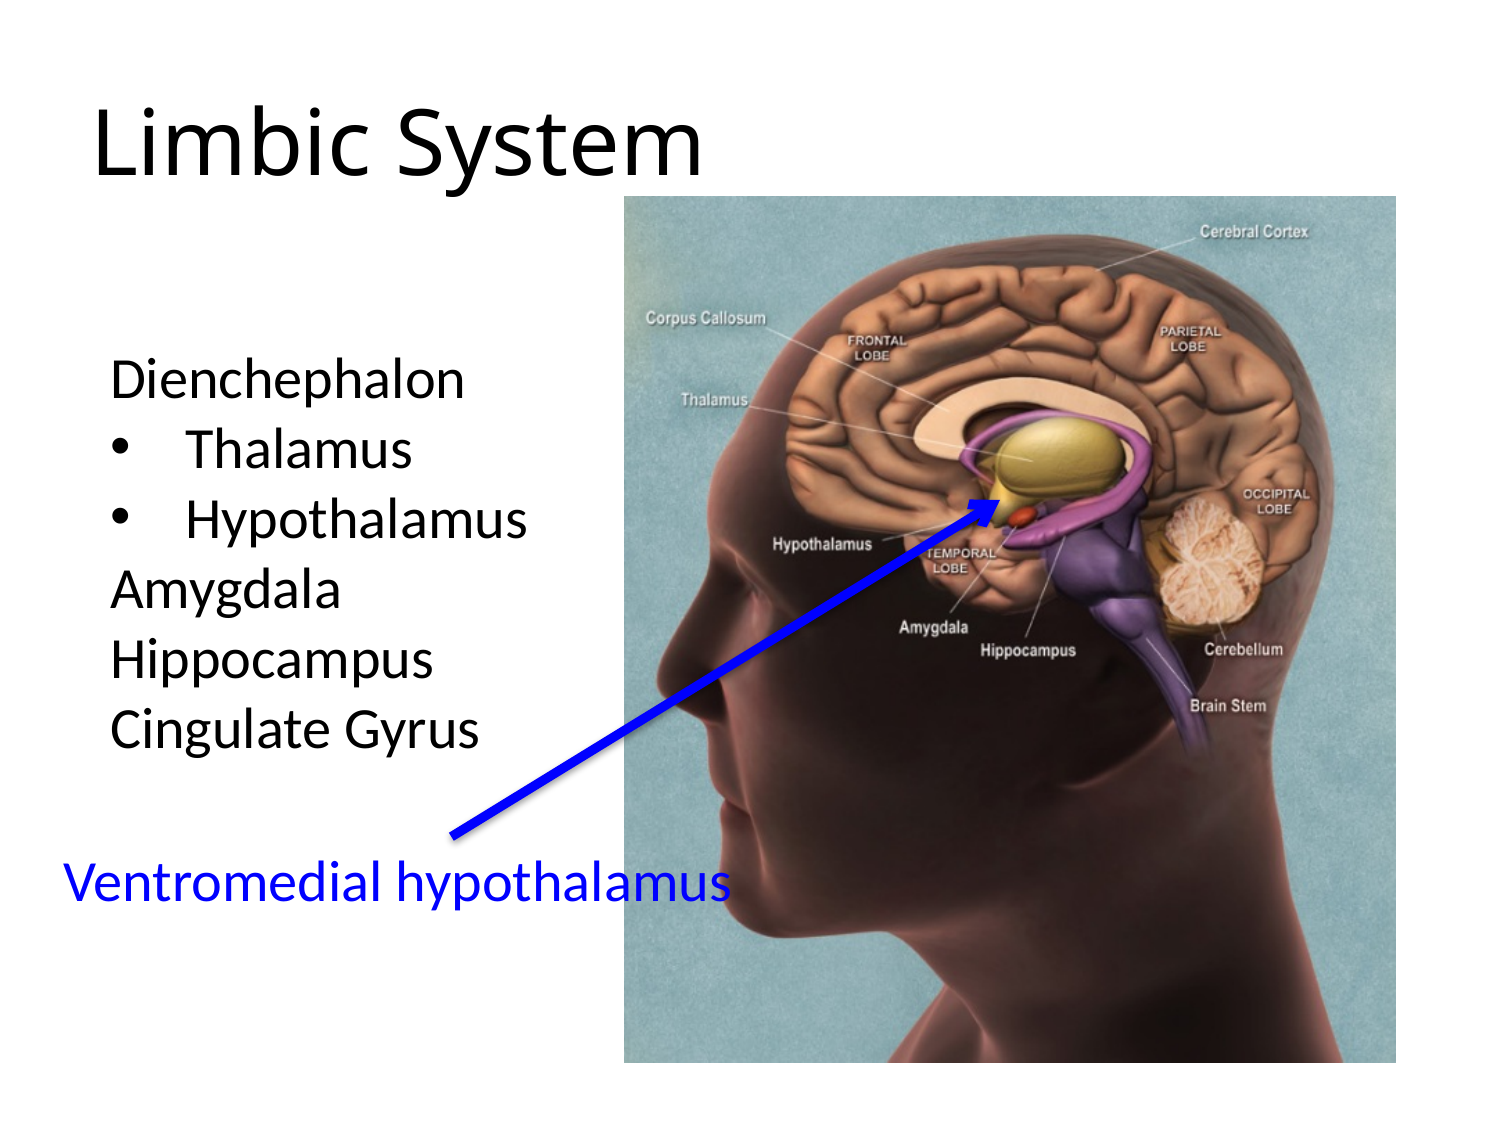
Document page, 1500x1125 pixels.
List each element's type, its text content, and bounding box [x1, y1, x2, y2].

text_box Ventromedial hypothalamus [48, 835, 619, 921]
picture [624, 195, 1397, 1063]
title Limbic System [75, 45, 1425, 233]
text_box Dienchephalon Thalamus Hypothalamus Amygdala Hippocampus Cingulate Gyrus [95, 333, 543, 768]
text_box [451, 499, 1001, 838]
